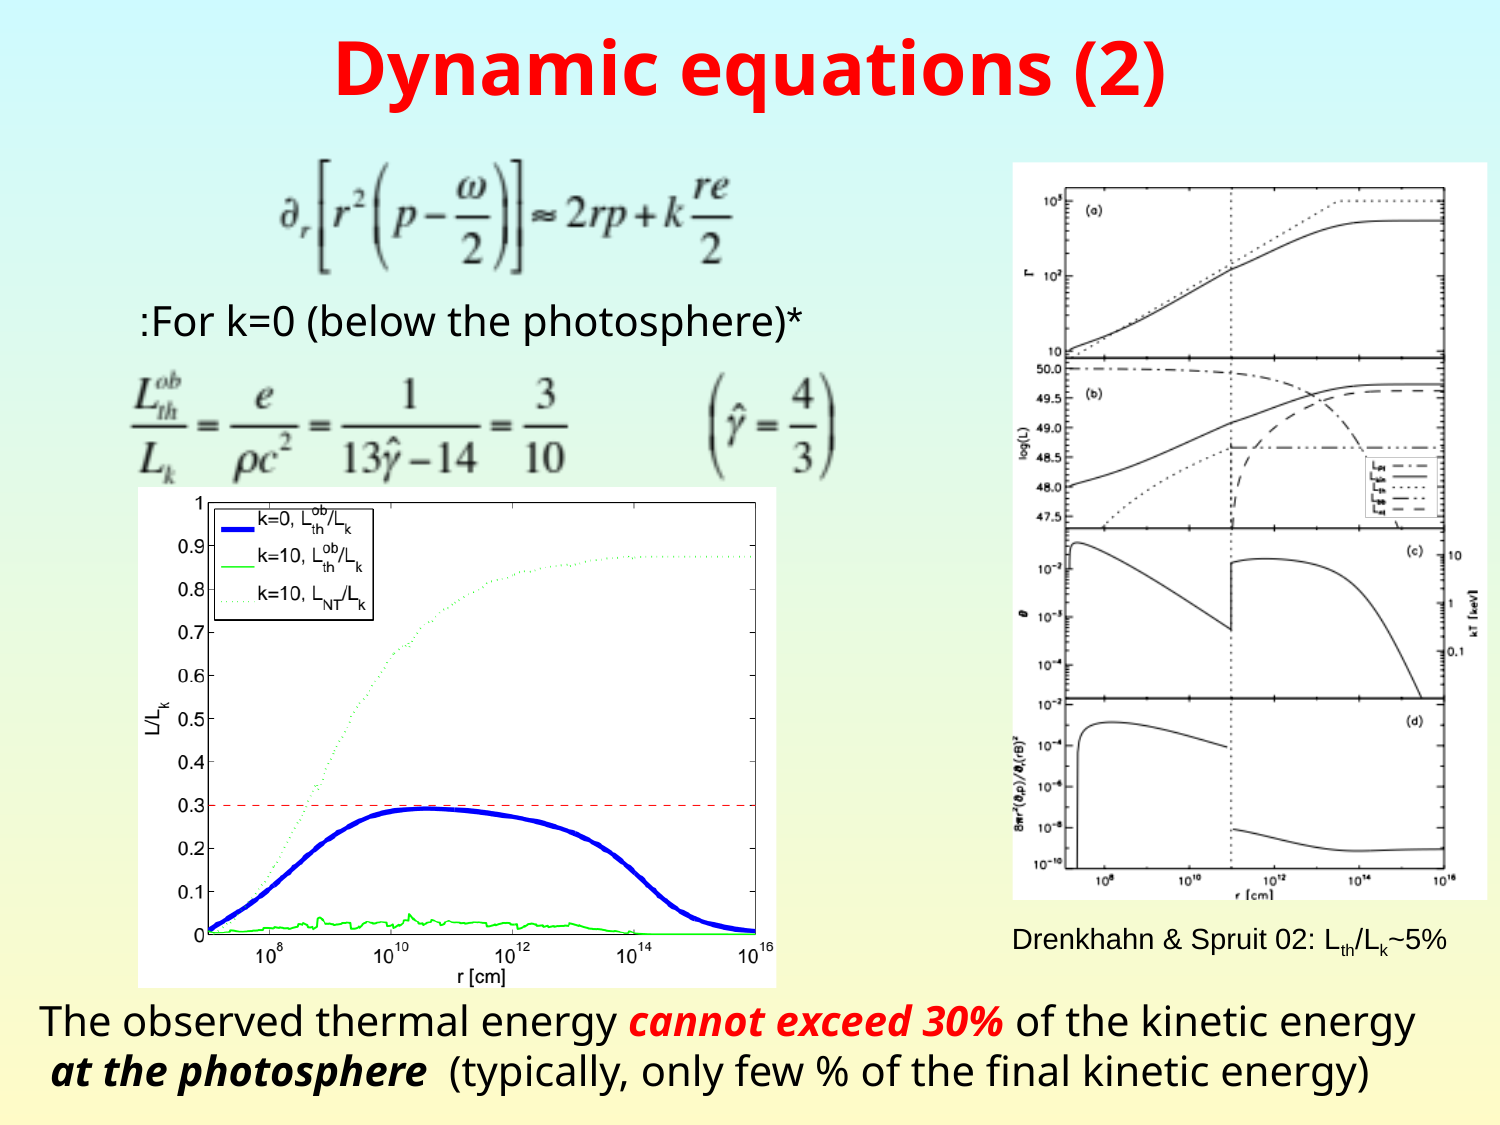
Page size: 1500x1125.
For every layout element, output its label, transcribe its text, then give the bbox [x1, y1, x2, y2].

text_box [124, 362, 837, 488]
text_box *For k=0 (below the photosphere): [112, 287, 818, 353]
text_box [1012, 162, 1488, 900]
text_box Drenkhahn & Spruit 02: Lth/Lk~5% [997, 912, 1463, 967]
picture [1012, 187, 1478, 901]
text_box Dynamic equations (2) [74, 0, 1425, 130]
picture [137, 488, 777, 988]
text_box The observed thermal energy cannot exceed 30% of the kinetic energy at the photosphere (typically, only few % of the final kinetic energy) [24, 987, 1431, 1103]
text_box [274, 149, 737, 279]
